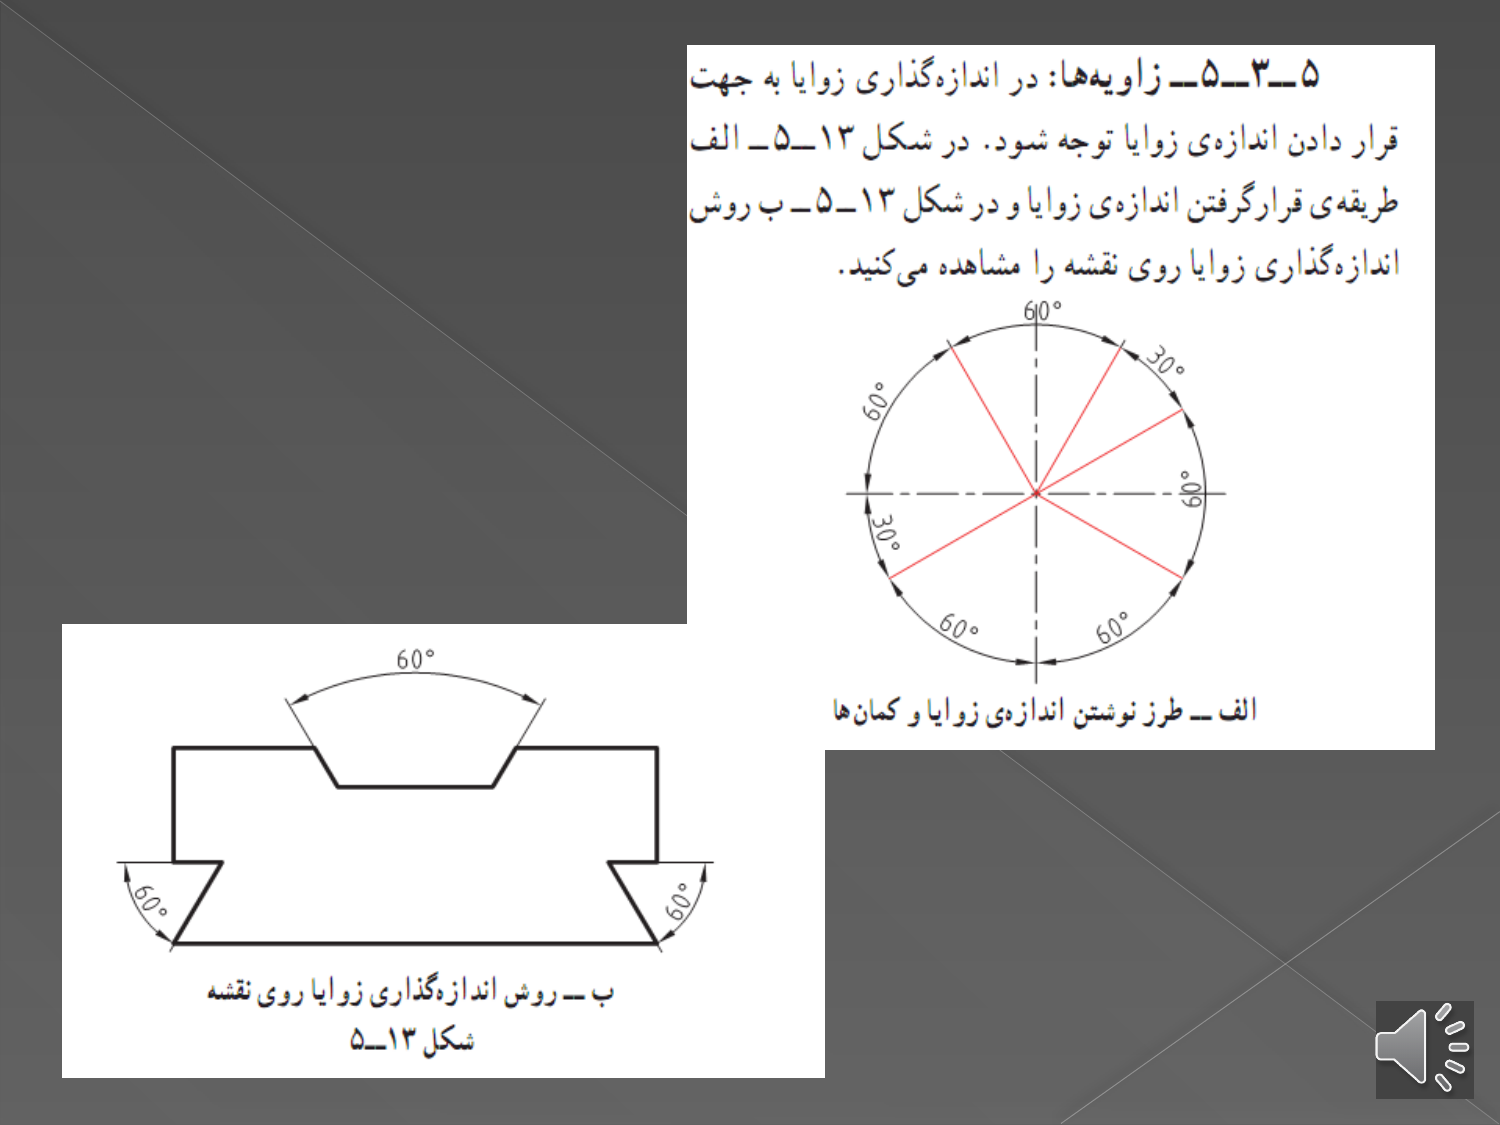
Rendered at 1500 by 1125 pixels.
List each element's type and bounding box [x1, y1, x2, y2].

picture [1374, 999, 1476, 1101]
picture [62, 45, 1435, 1079]
